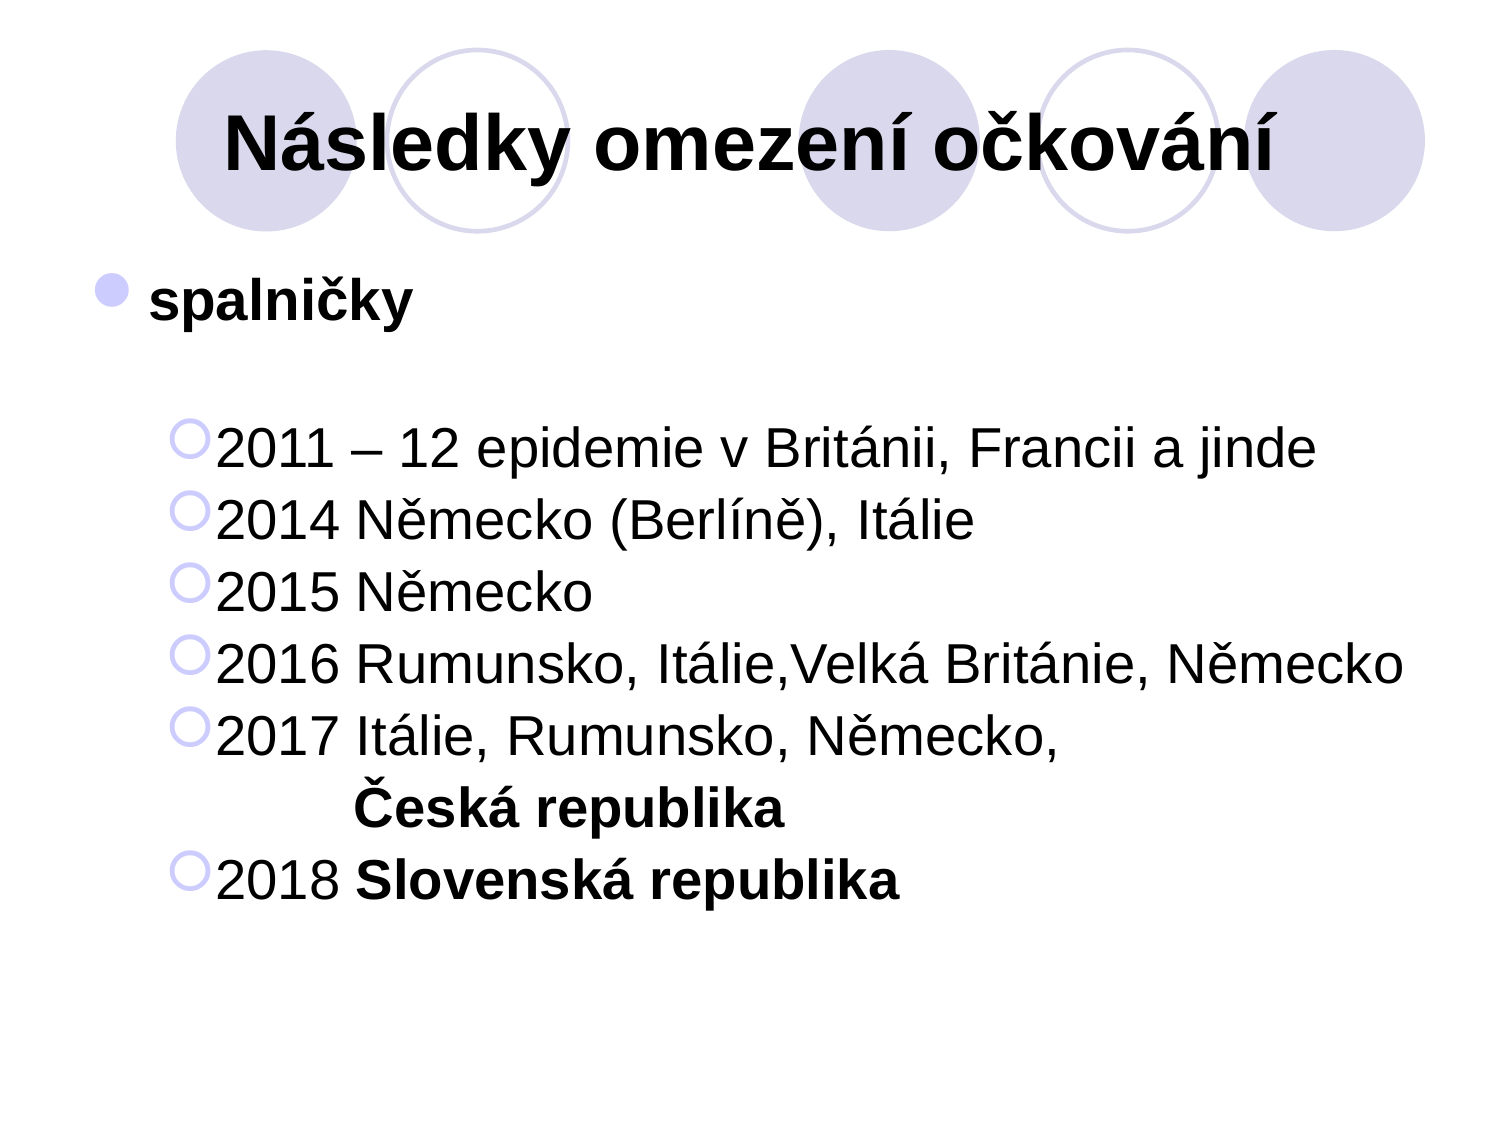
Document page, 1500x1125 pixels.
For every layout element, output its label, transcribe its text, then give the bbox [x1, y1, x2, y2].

title Následky omezení očkování [75, 45, 1425, 233]
list spalničky 2011 – 12 epidemie v Británii, Francii a jinde 2014 Německo (Berlíně), Itálie 2015 Německo 2016 Rumunsko, Itálie,Velká Británie, Německo 2017 Itálie, Rumunsko, Německo, Česká republika 2018 Slovenská republika [75, 262, 1425, 1006]
